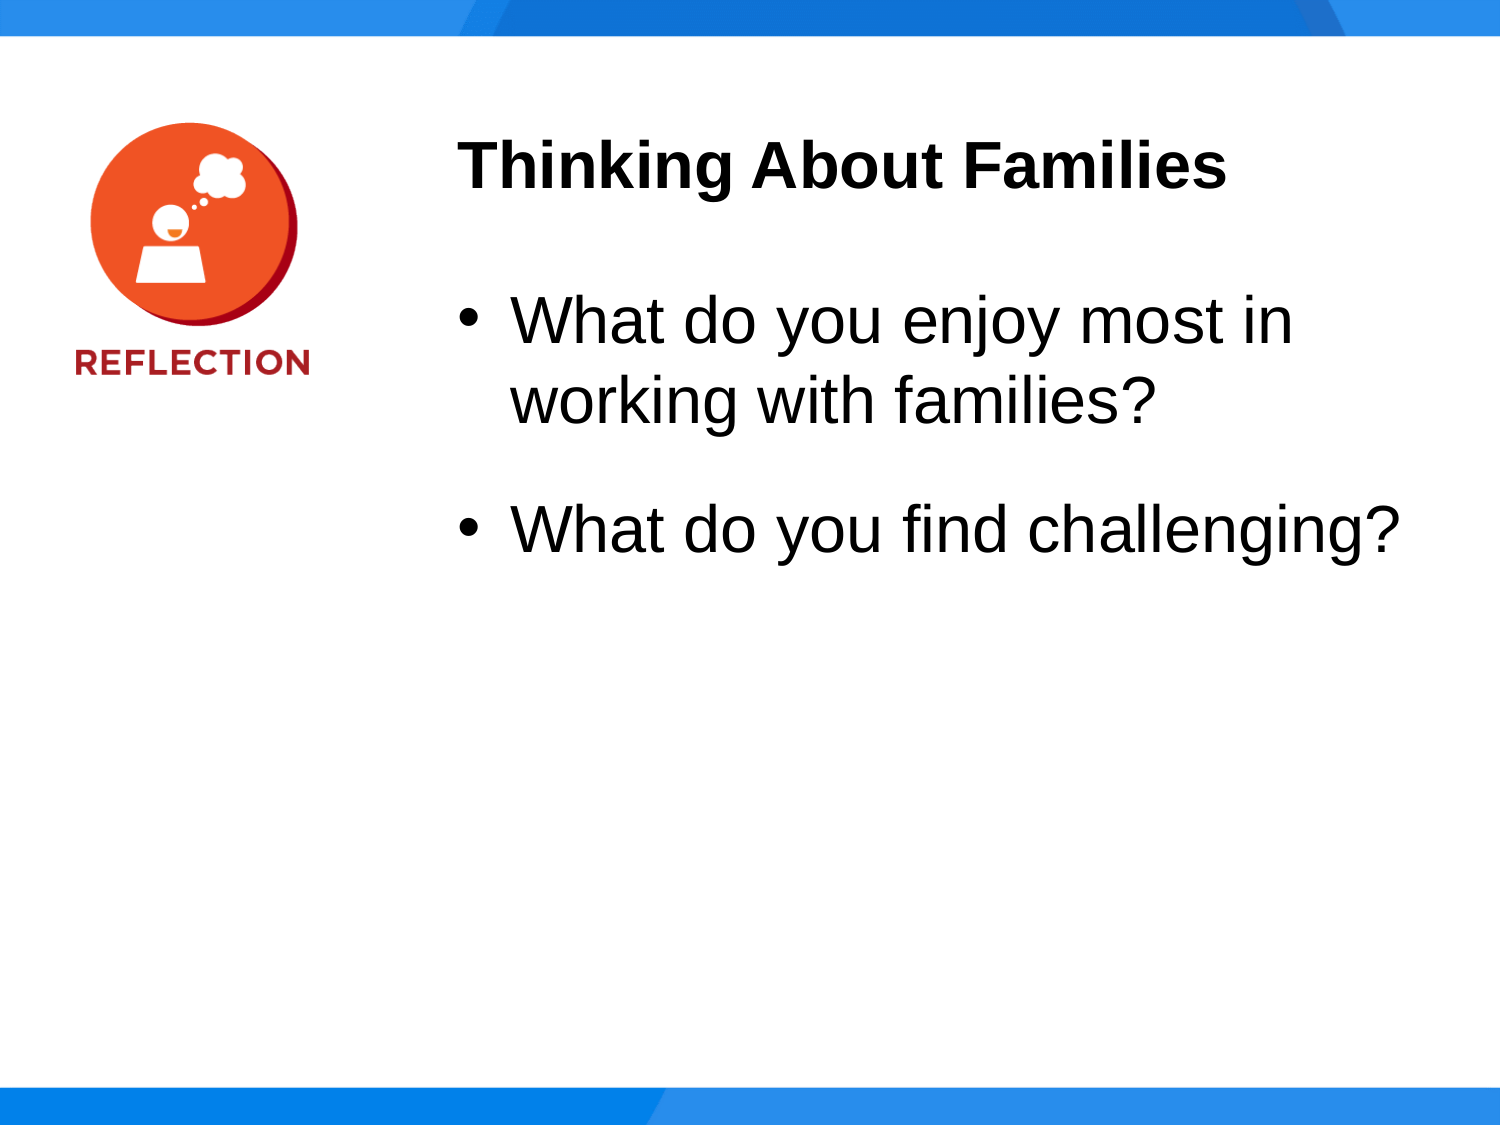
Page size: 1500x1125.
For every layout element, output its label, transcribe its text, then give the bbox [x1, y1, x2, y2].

picture [0, 0, 1500, 1125]
list Thinking About Families What do you enjoy most in working with families? What do you find challenging? [442, 113, 1478, 1061]
